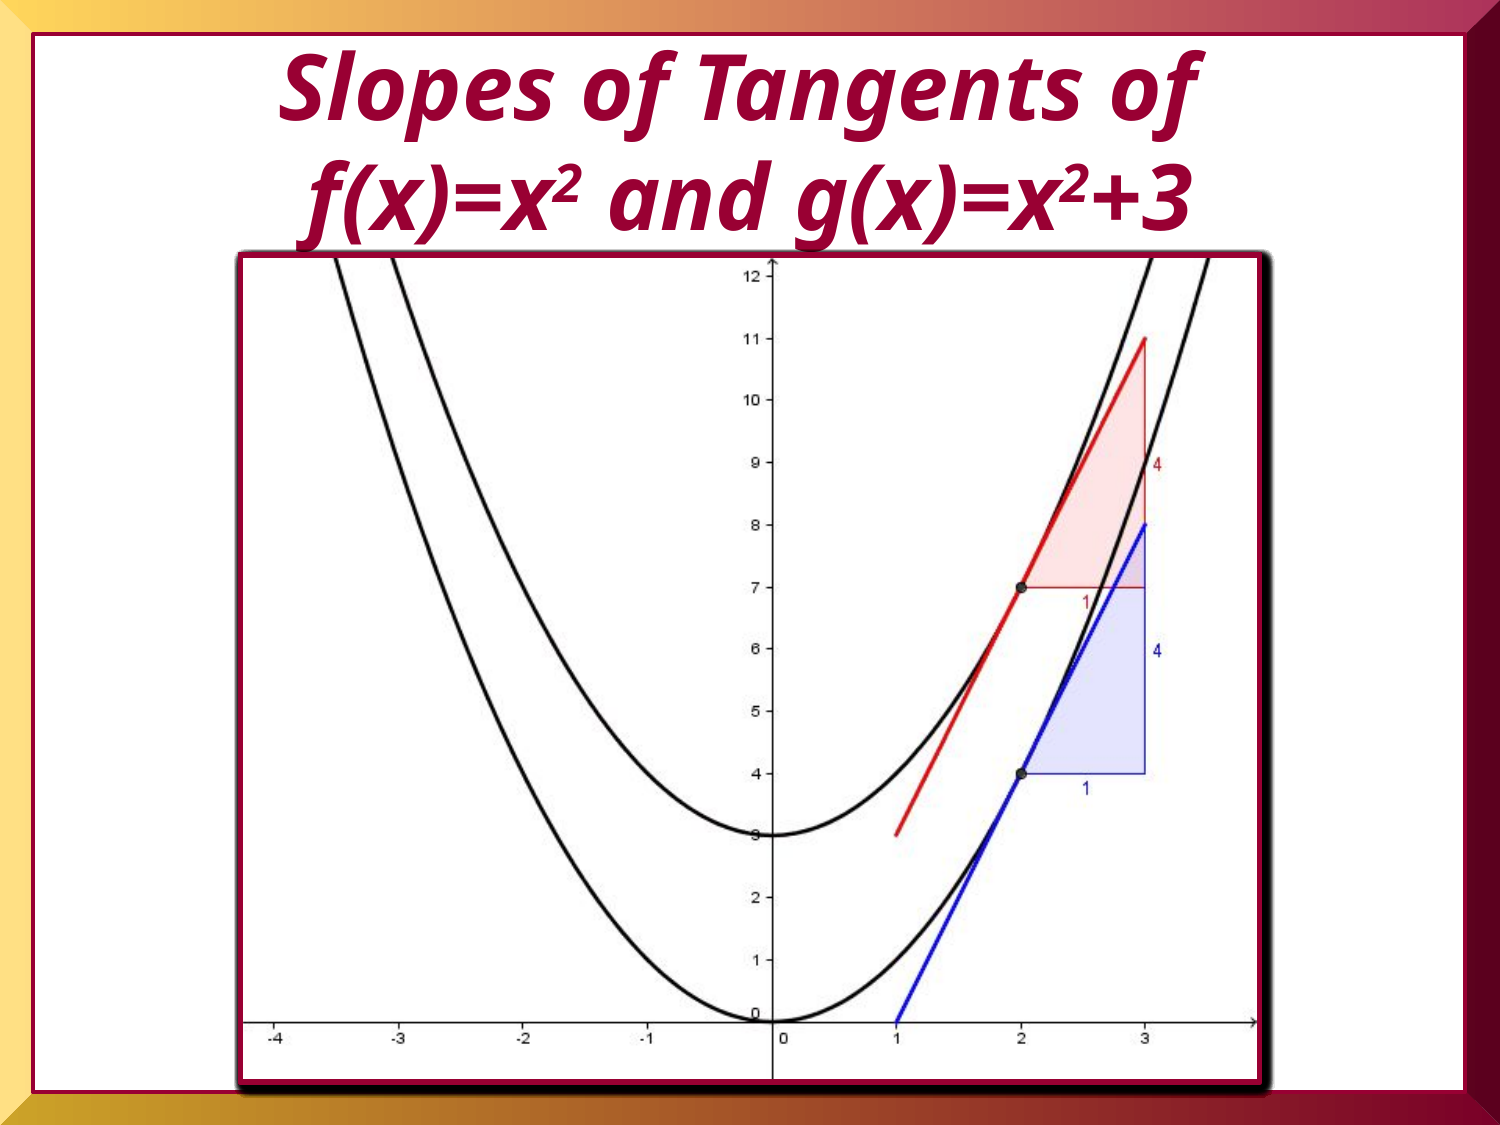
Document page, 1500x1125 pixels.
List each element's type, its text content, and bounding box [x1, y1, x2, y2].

picture [242, 257, 1258, 1080]
title Slopes of Tangents of f(x)=x2 and g(x)=x2+3 [75, 45, 1425, 233]
